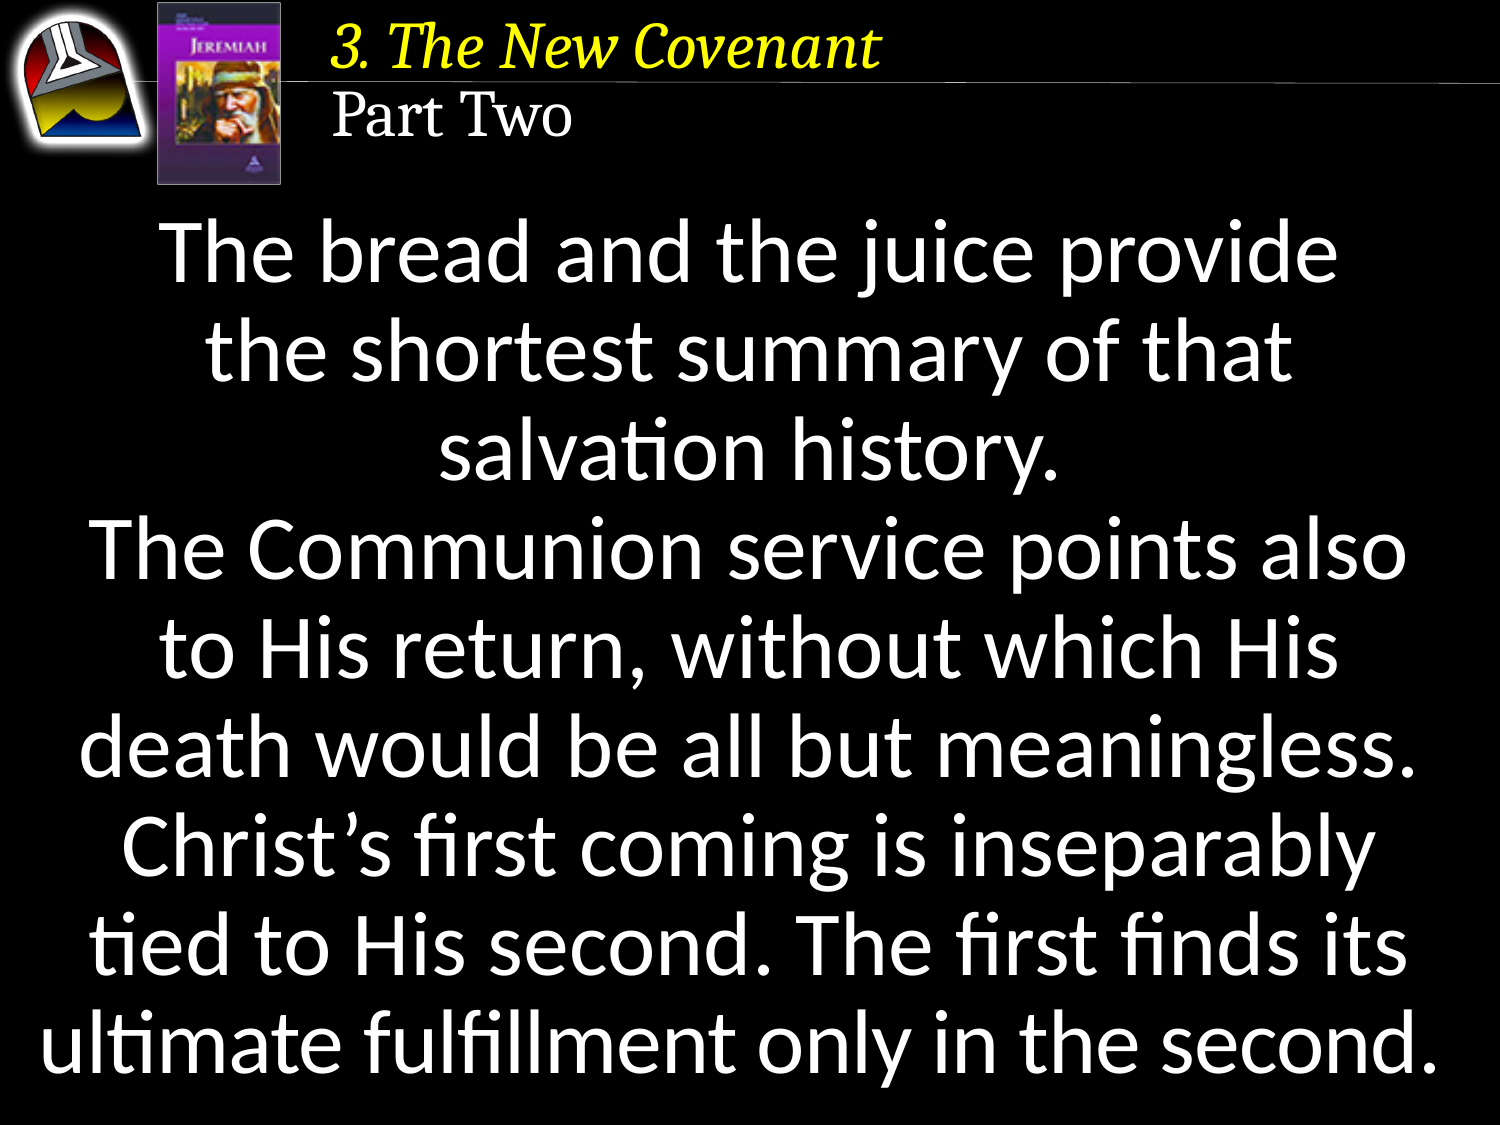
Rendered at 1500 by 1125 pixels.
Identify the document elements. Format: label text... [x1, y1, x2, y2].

text_box 3. The New Covenant Part Two [316, 6, 898, 158]
text_box The bread and the juice provide the shortest summary of that salvation history. The Communion service points also to His return, without which His death would be all but meaningless. Christ’s first coming is inseparably tied to His second. The first finds its ultimate fulfillment only in the second. [29, 203, 1471, 1094]
picture [0, 0, 163, 159]
picture [158, 3, 280, 184]
